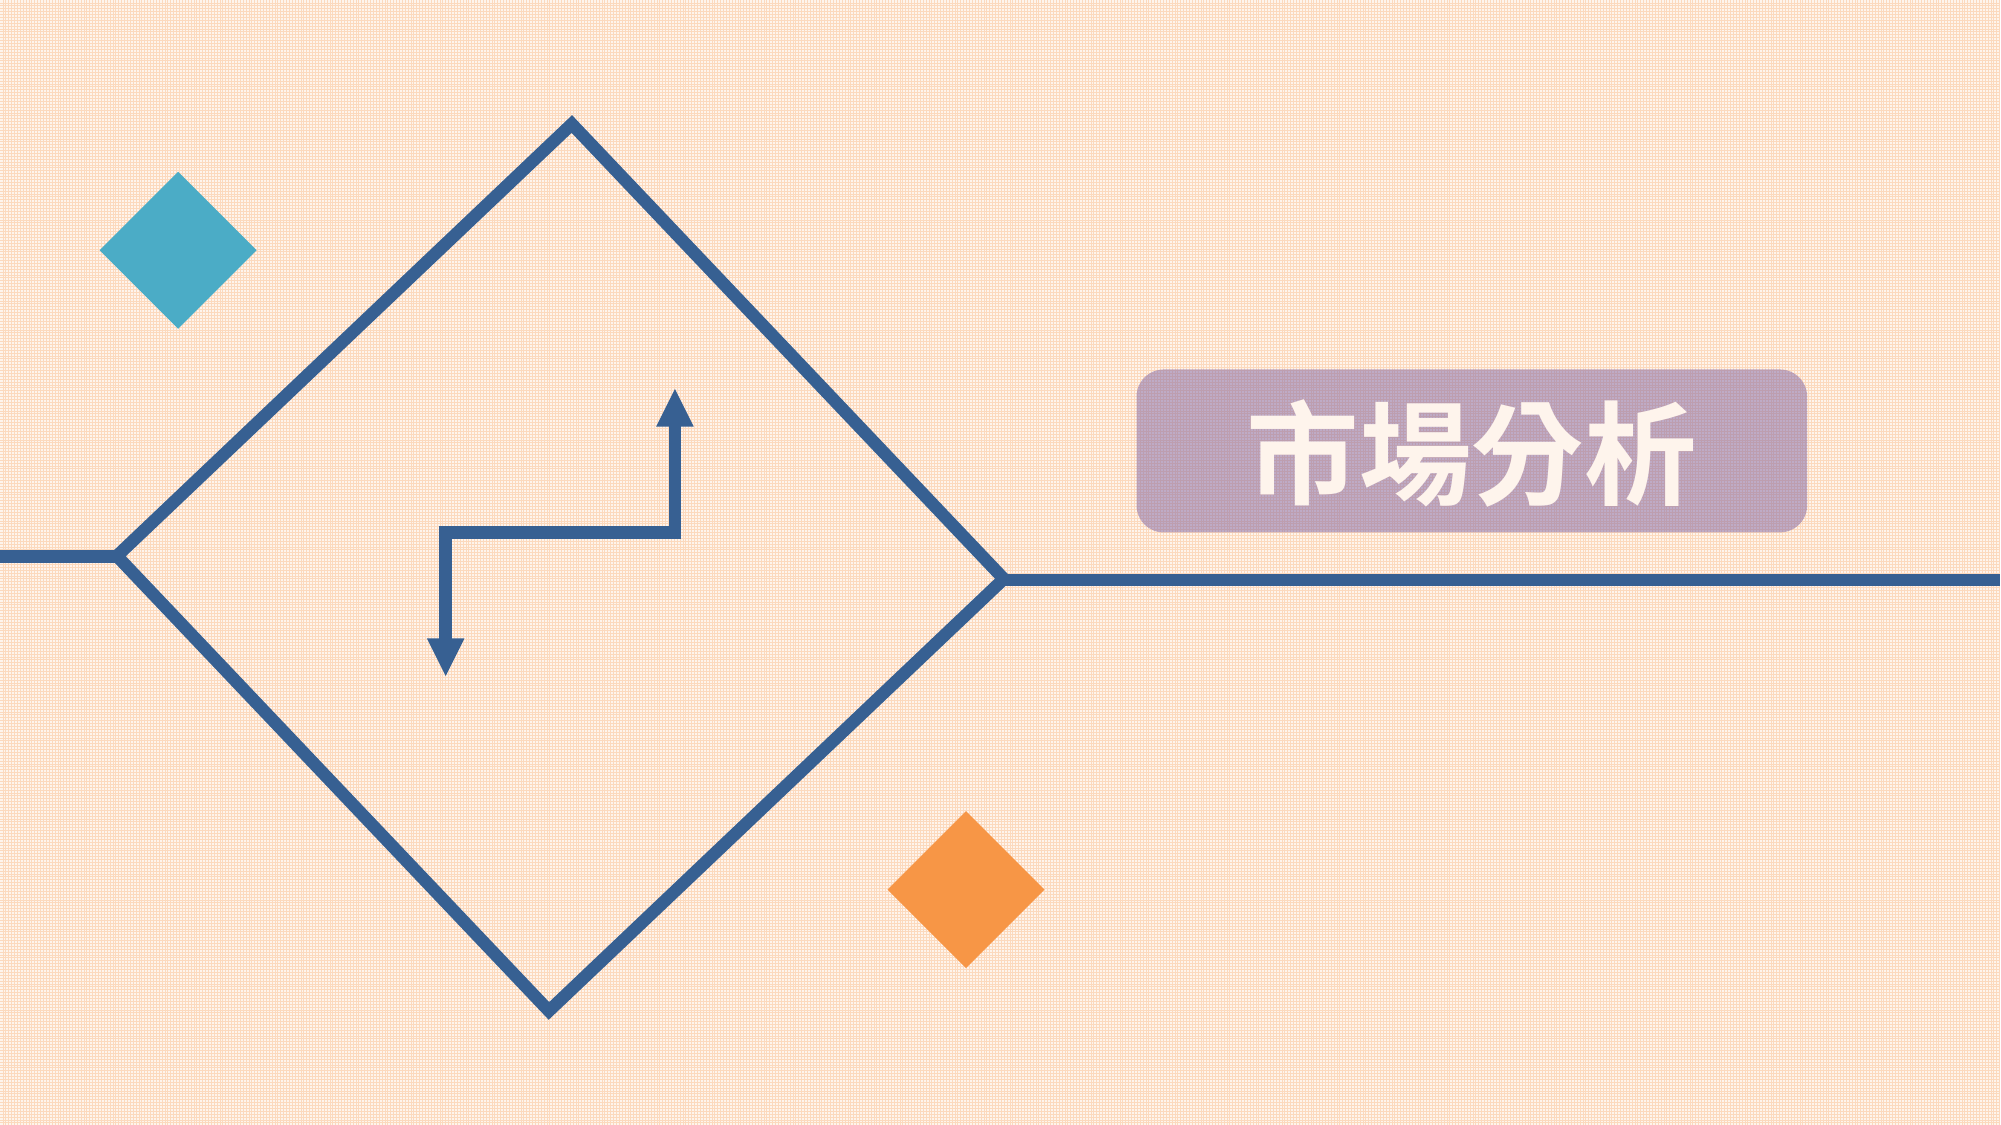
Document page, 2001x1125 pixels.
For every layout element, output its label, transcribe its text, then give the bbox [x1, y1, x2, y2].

text_box [117, 122, 1004, 1013]
text_box 市場分析 [1136, 369, 1808, 533]
text_box [98, 170, 259, 331]
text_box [416, 417, 704, 648]
text_box [886, 809, 1047, 970]
